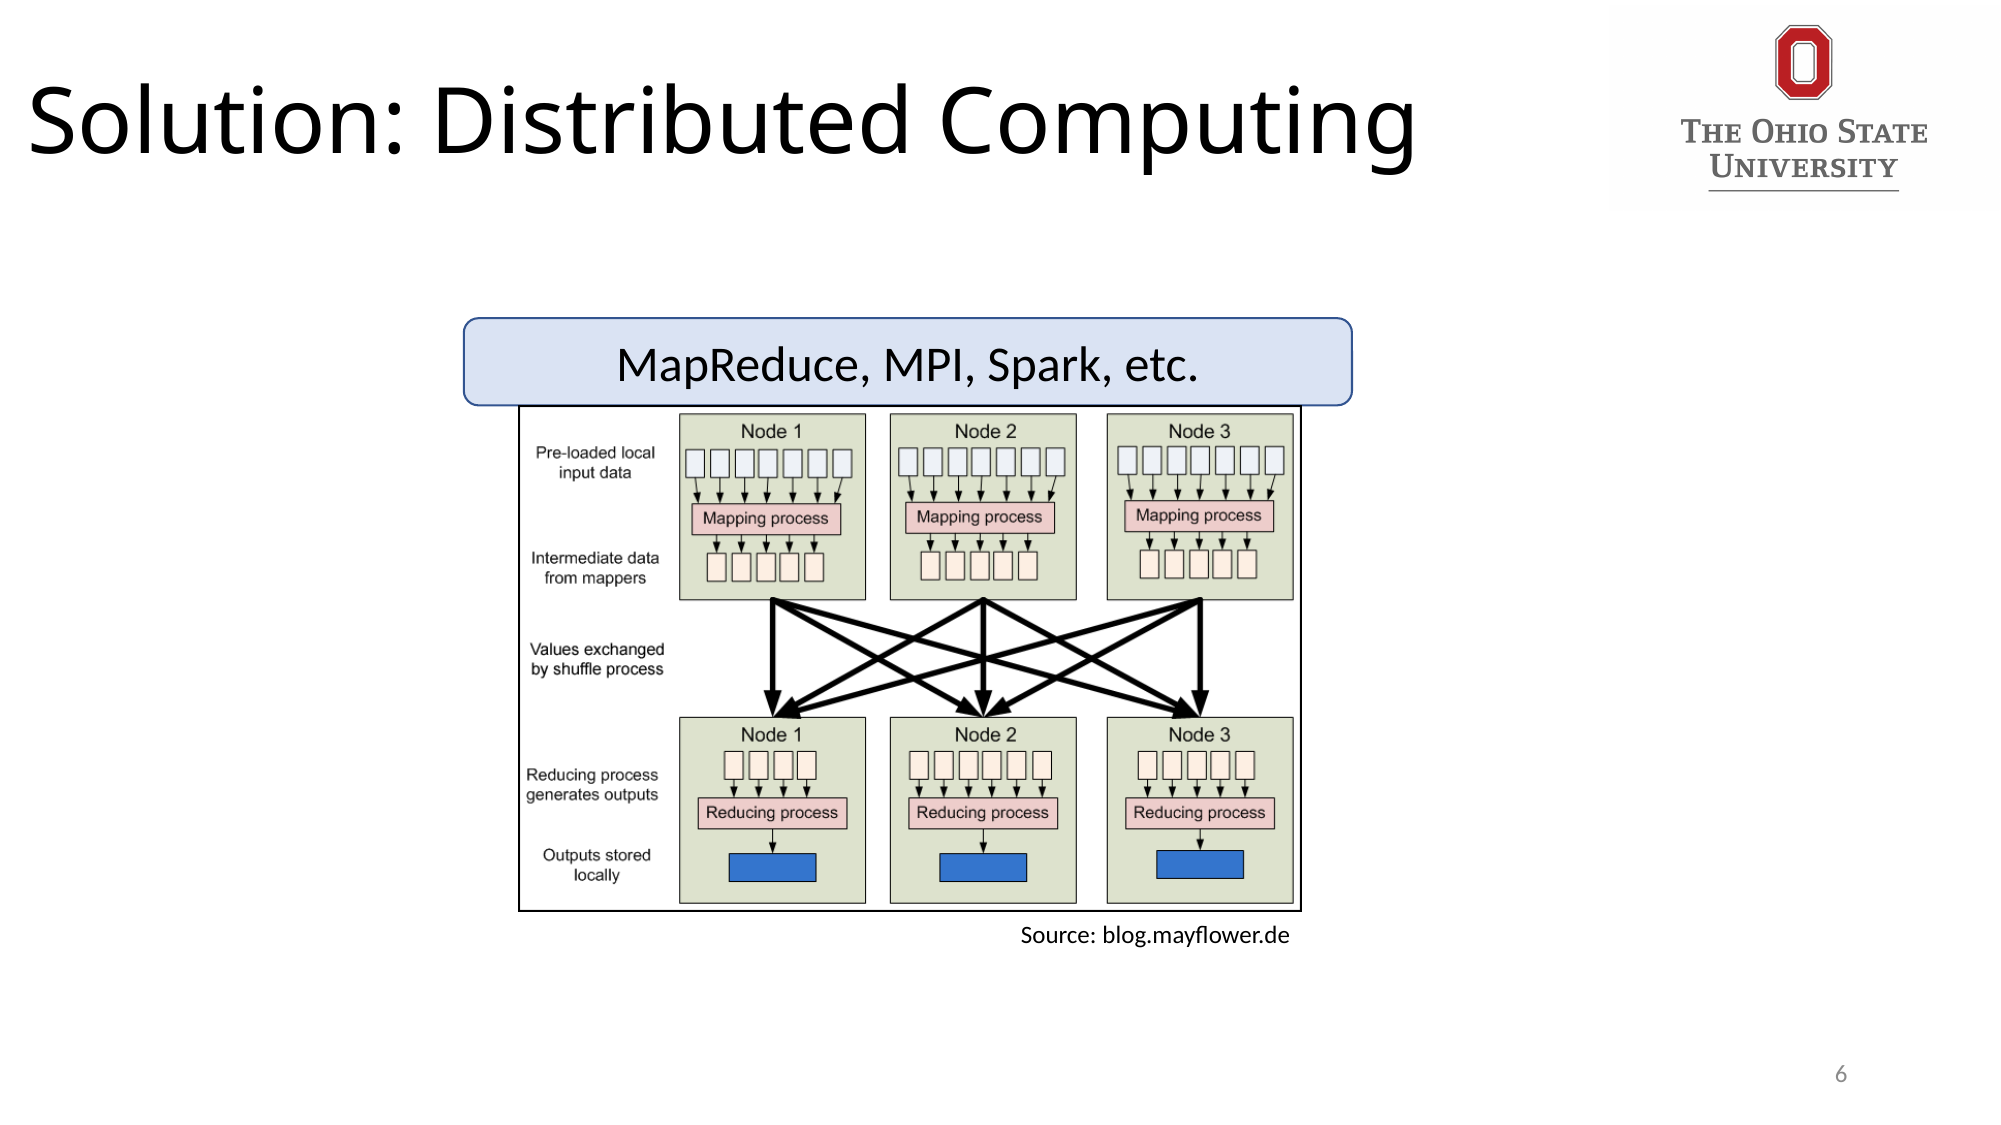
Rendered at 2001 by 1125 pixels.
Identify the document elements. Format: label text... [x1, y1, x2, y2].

title Solution: Distributed Computing [12, 15, 1738, 233]
picture [1609, 5, 2000, 211]
slide_number 6 [1412, 1042, 1863, 1103]
picture [518, 405, 1302, 912]
text_box Source: blog.mayflower.de [1006, 911, 1306, 957]
text_box MapReduce, MPI, Spark, etc. [462, 317, 1354, 407]
